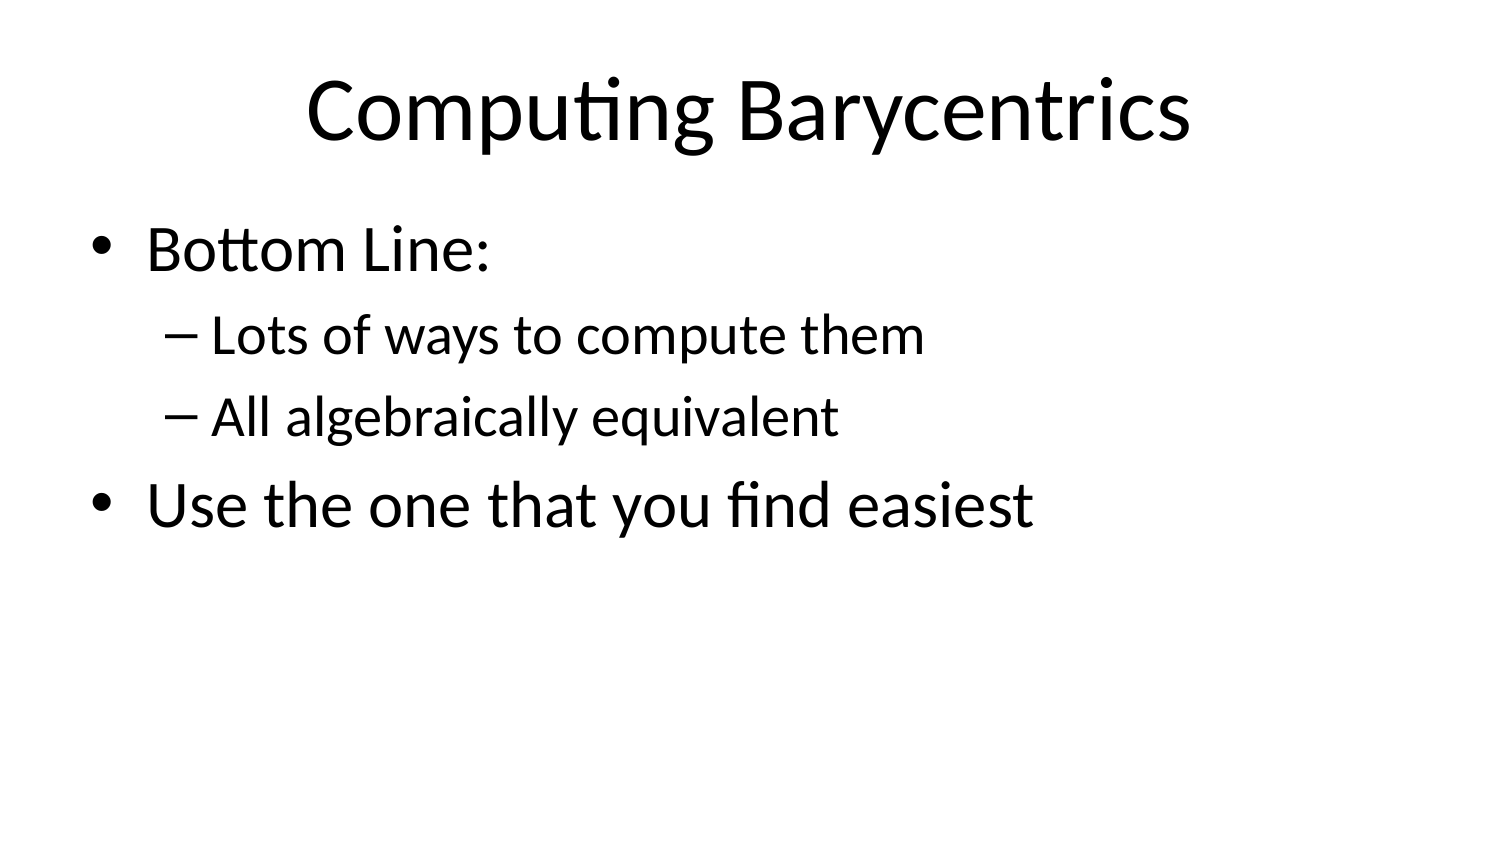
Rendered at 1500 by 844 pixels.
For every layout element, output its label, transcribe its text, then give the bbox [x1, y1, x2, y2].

title Computing Barycentrics [75, 33, 1425, 175]
list Bottom Line: Lots of ways to compute them All algebraically equivalent Use the one that you find easiest [75, 196, 1425, 754]
